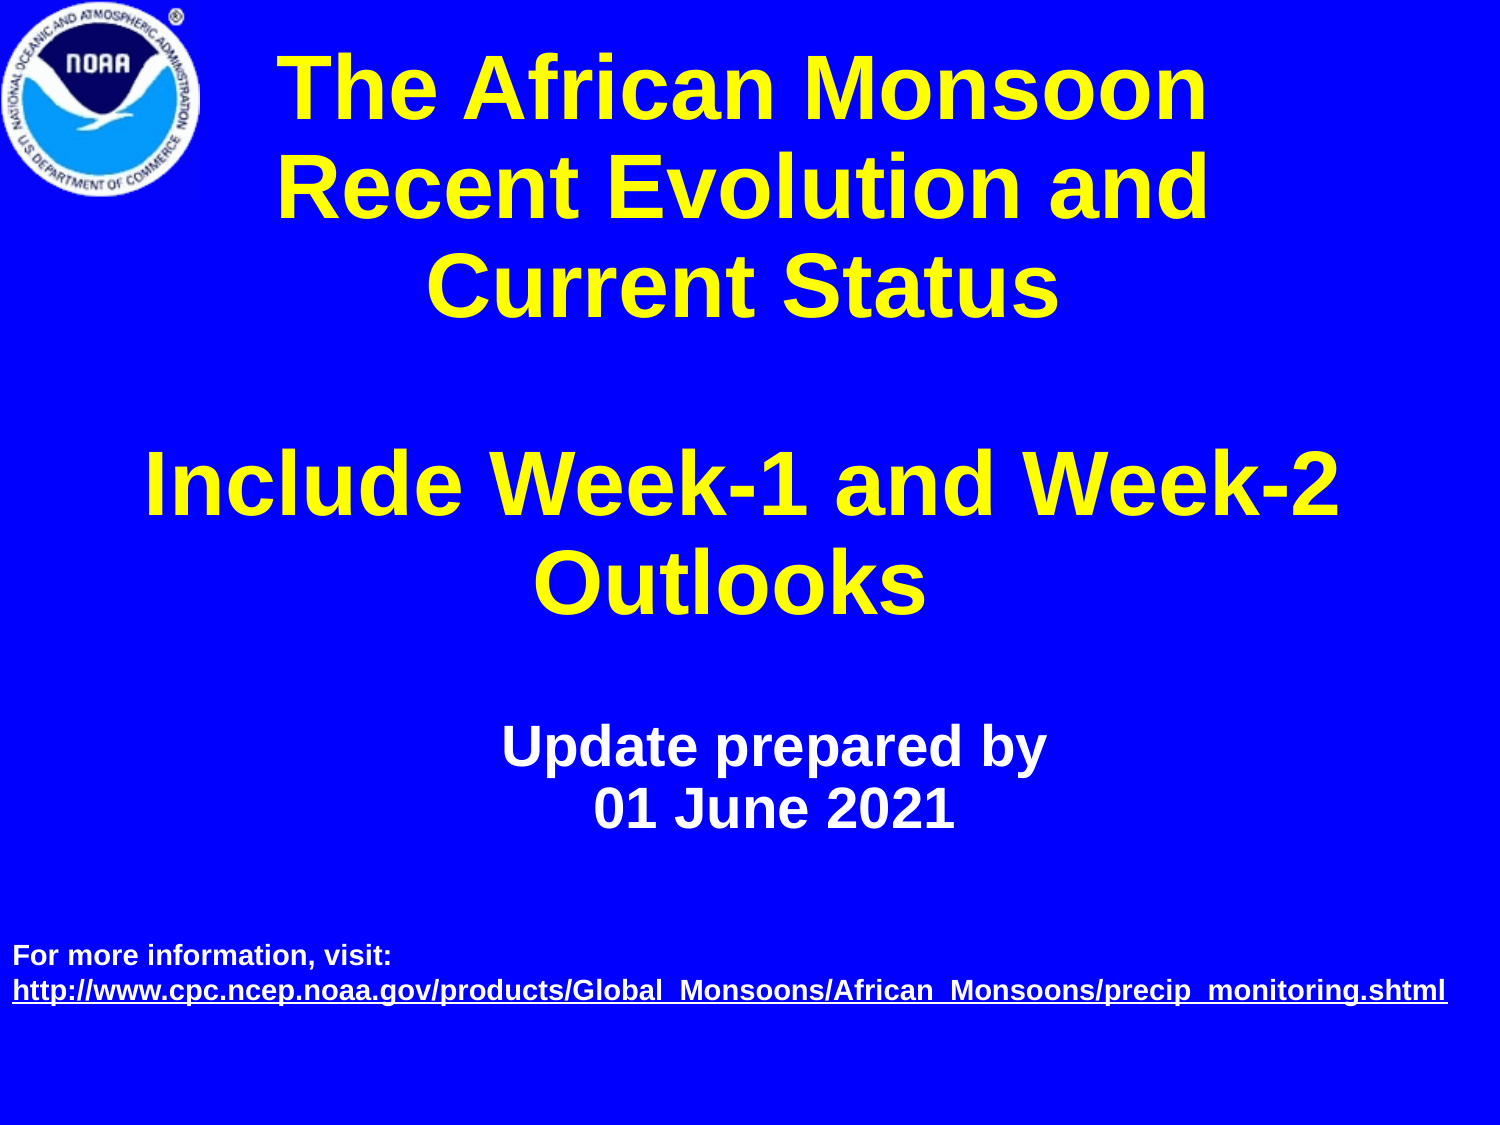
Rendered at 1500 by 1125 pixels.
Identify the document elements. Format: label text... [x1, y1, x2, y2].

title The African Monsoon Recent Evolution and Current Status Include Week-1 and Week-2 Outlooks [112, 37, 1376, 638]
text_box Update prepared by 01 June 2021 [275, 708, 1275, 849]
text_box For more information, visit: http://www.cpc.ncep.noaa.gov/products/Global_Monsoons/African_Monsoons/precip_monitoring.shtml [0, 929, 1471, 1014]
picture [0, 0, 200, 200]
